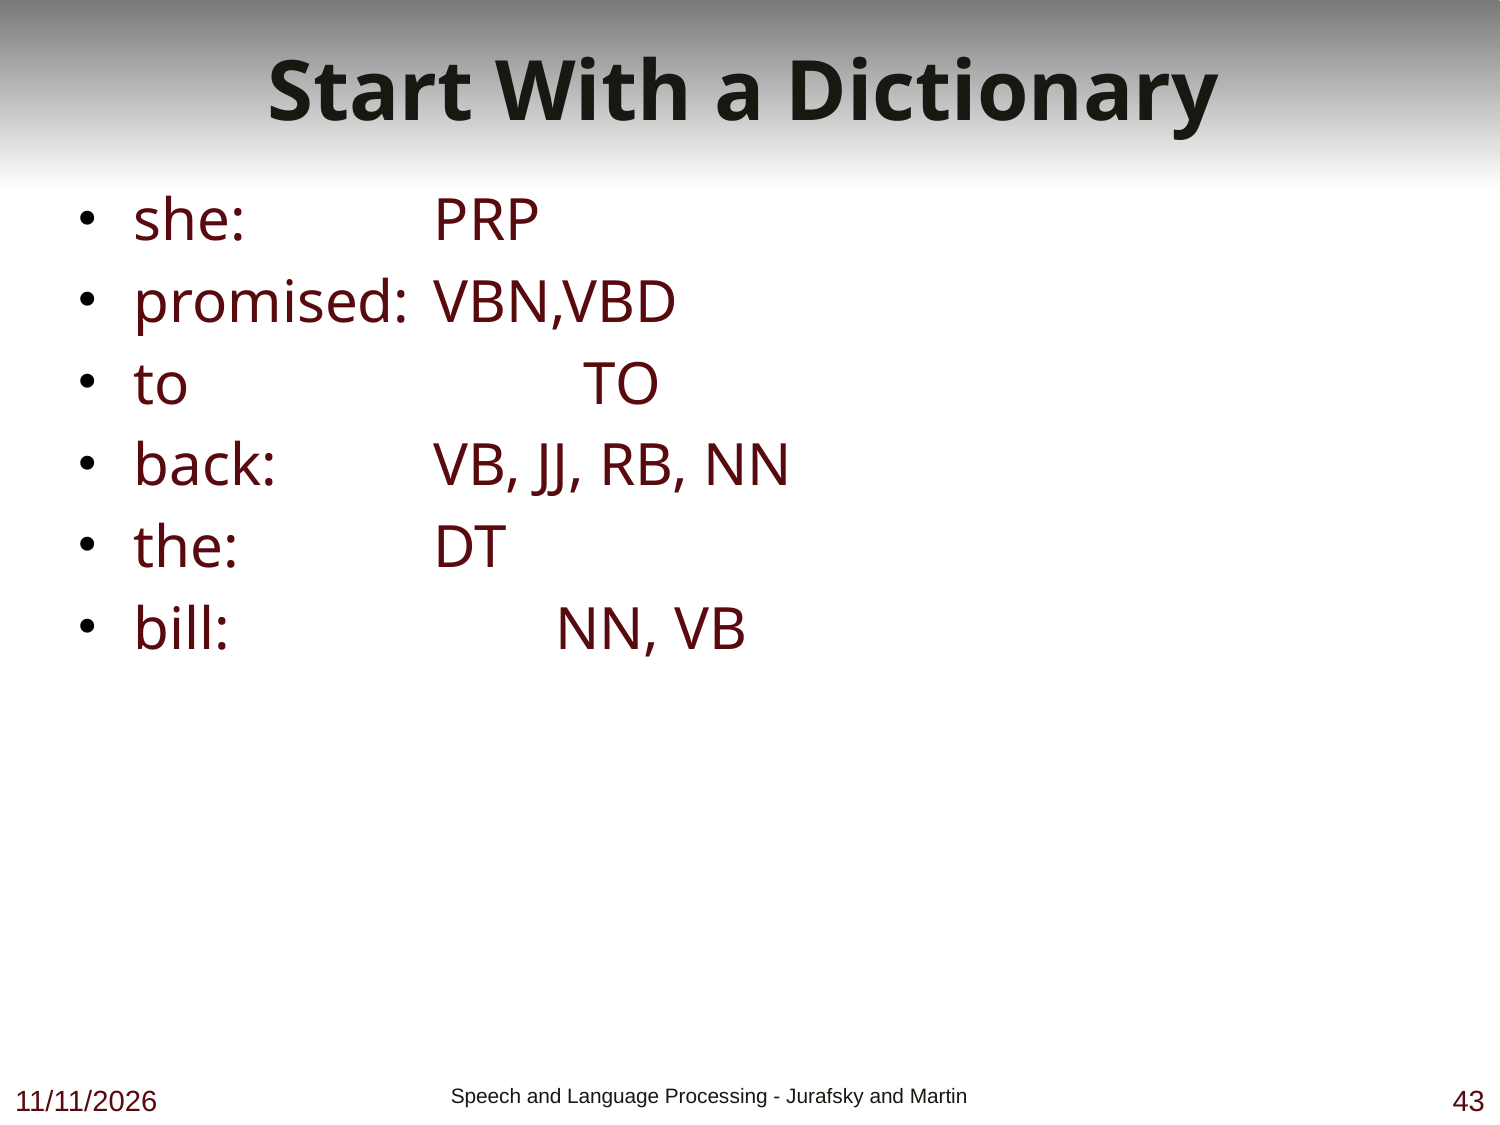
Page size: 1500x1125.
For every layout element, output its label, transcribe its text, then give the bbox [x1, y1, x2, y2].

list she: PRP promised: VBN,VBD to TO back: VB, JJ, RB, NN the: DT bill: NN, VB [62, 174, 1450, 1025]
slide_number 43 [1424, 1074, 1500, 1125]
title Start With a Dictionary [12, 0, 1475, 175]
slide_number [0, 1074, 199, 1125]
footer Speech and Language Processing - Jurafsky and Martin [199, 1074, 1424, 1125]
